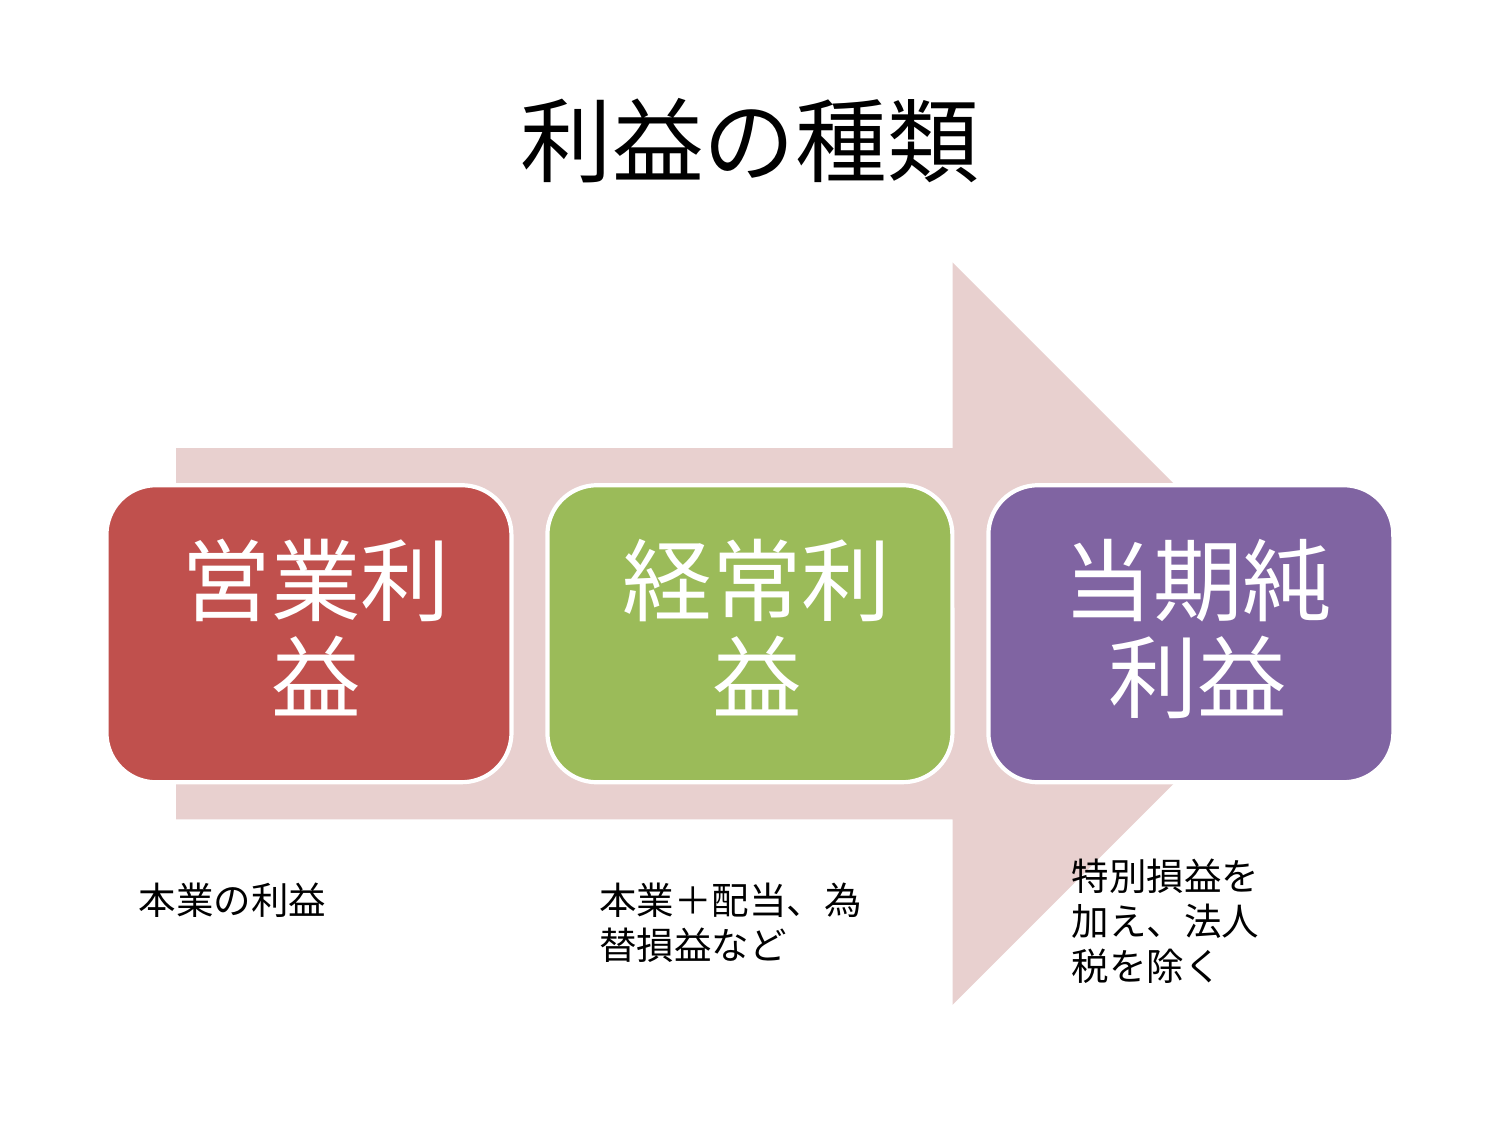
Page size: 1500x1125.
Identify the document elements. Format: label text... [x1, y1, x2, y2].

title 利益の種類 [75, 45, 1425, 233]
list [74, 262, 1426, 1006]
